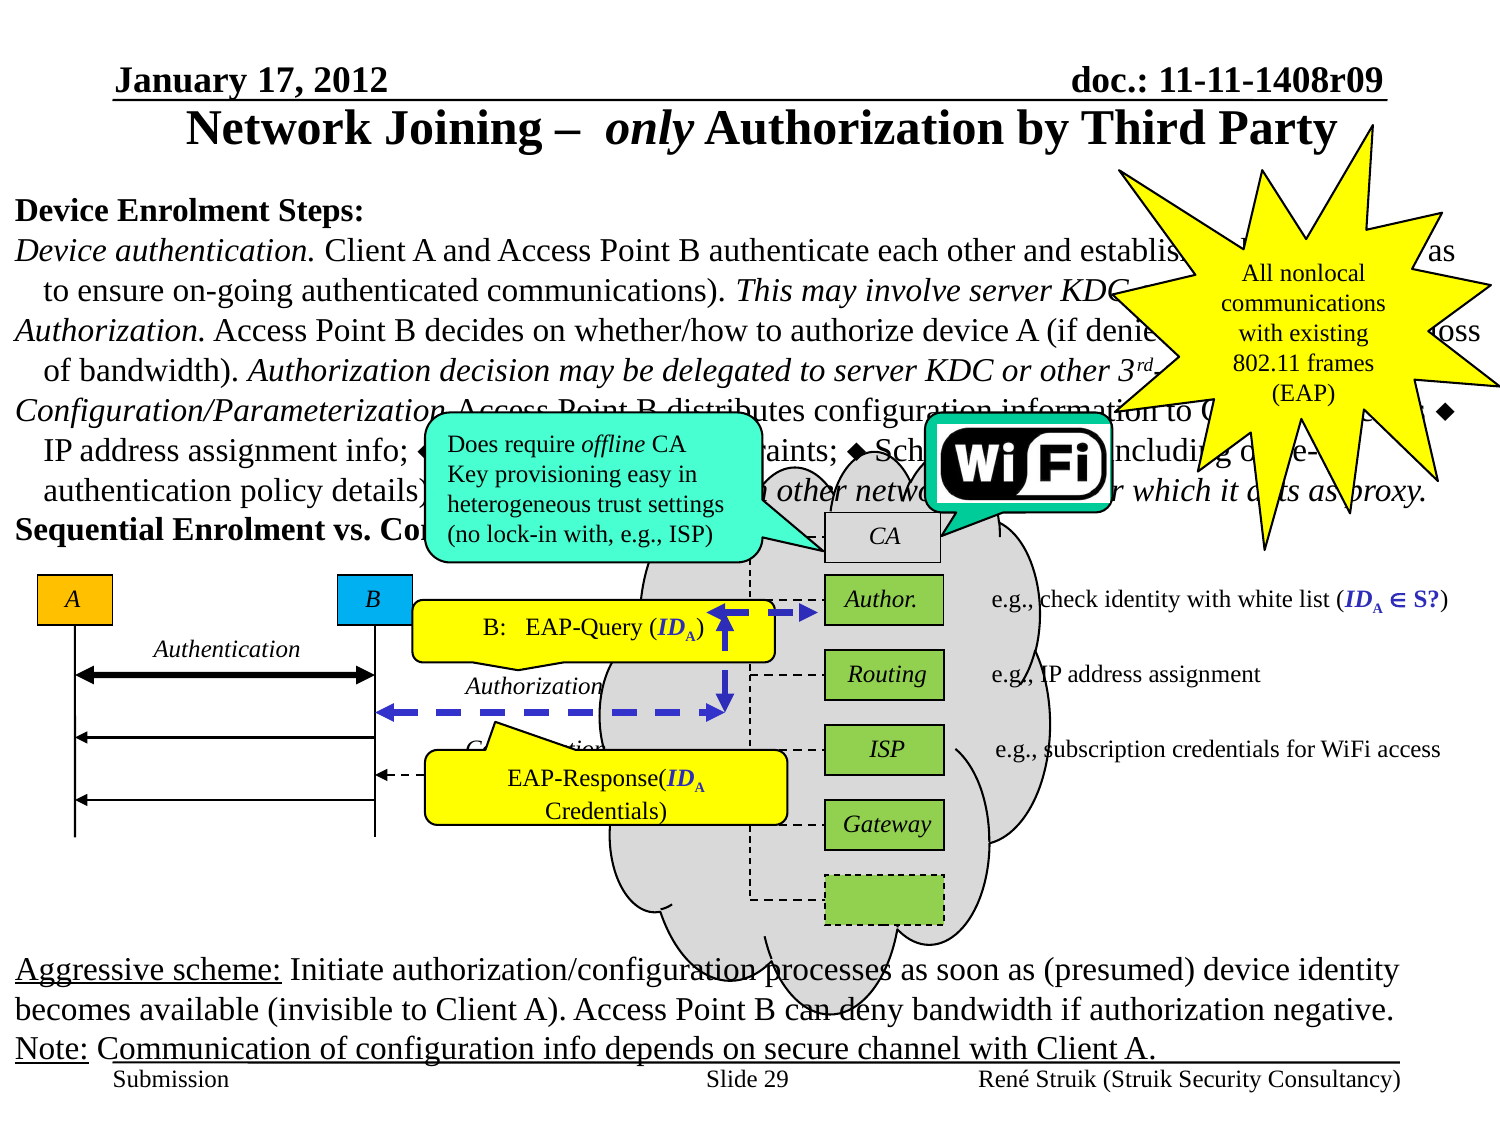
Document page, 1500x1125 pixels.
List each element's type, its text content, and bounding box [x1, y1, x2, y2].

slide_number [114, 54, 392, 101]
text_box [37, 512, 950, 926]
text_box Device Enrolment Steps: Device authentication. Client A and Access Point B authenticate each other and establish a shared key (so as to ensure on-going authenticated communications). This may involve server KDC as third party. Authorization. Access Point B decides on whether/how to authorize device A (if denied, this may result in loss of bandwidth). Authorization decision may be delegated to server KDC or other 3rd-party device. Configuration/Parameterization.Access Point B distributes configuration information to Client A, such as  IP address assignment info;  Bandwidth/usage constraints;  Scheduling info (including on re-authentication policy details). This may originate from other network devices, for which it acts as proxy. Sequential Enrolment vs. Combined Steps Aggressive scheme: Initiate authorization/configuration processes as soon as (presumed) device identity becomes available (invisible to Client A). Access Point B can deny bandwidth if authorization negative. Note: Communication of configuration info depends on secure channel with Client A. [0, 180, 1500, 1074]
text_box All nonlocal communications with existing 802.11 frames (EAP) [1112, 125, 1500, 551]
text_box e.g., IP address assignment [976, 650, 1277, 695]
text_box [924, 412, 1113, 509]
text_box e.g., subscription credentials for WiFi access [980, 725, 1457, 770]
text_box Does require offline CA Key provisioning easy in heterogeneous trust settings (no lock-in with, e.g., ISP) [425, 412, 775, 510]
footer René Struik (Struik Security Consultancy) [972, 1074, 1402, 1093]
text_box e.g., check identity with white list (IDA  S?) [976, 574, 1464, 624]
slide_number Slide 29 [695, 1061, 800, 1093]
text_box [953, 511, 1103, 531]
text_box Network Joining – only Authorization by Third Party [170, 87, 1353, 163]
picture [937, 424, 1110, 503]
